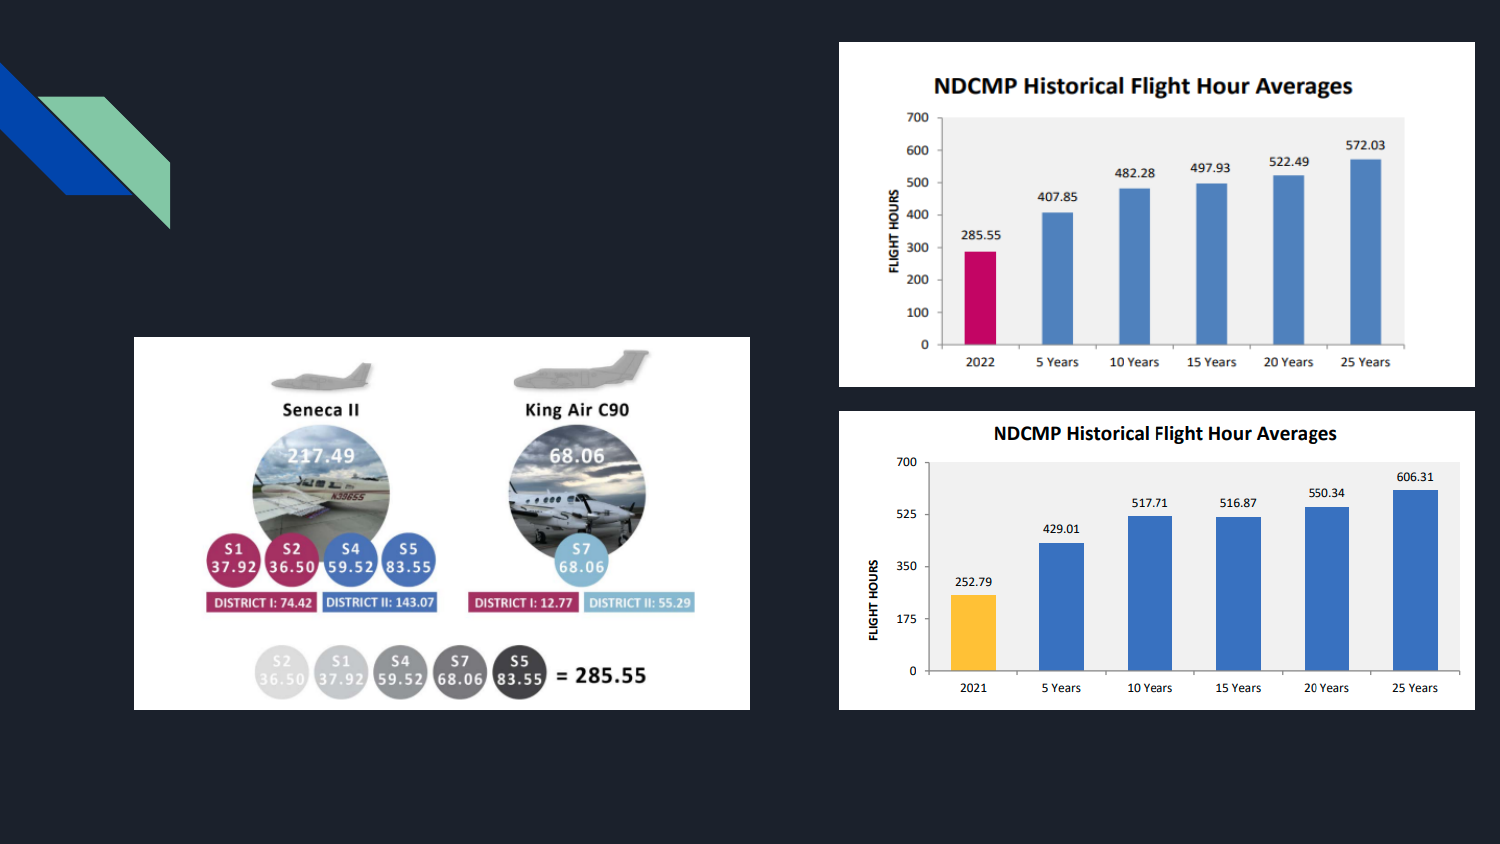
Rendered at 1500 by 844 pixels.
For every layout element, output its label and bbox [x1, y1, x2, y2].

picture [839, 411, 1476, 710]
picture [839, 42, 1476, 387]
picture [134, 336, 751, 710]
